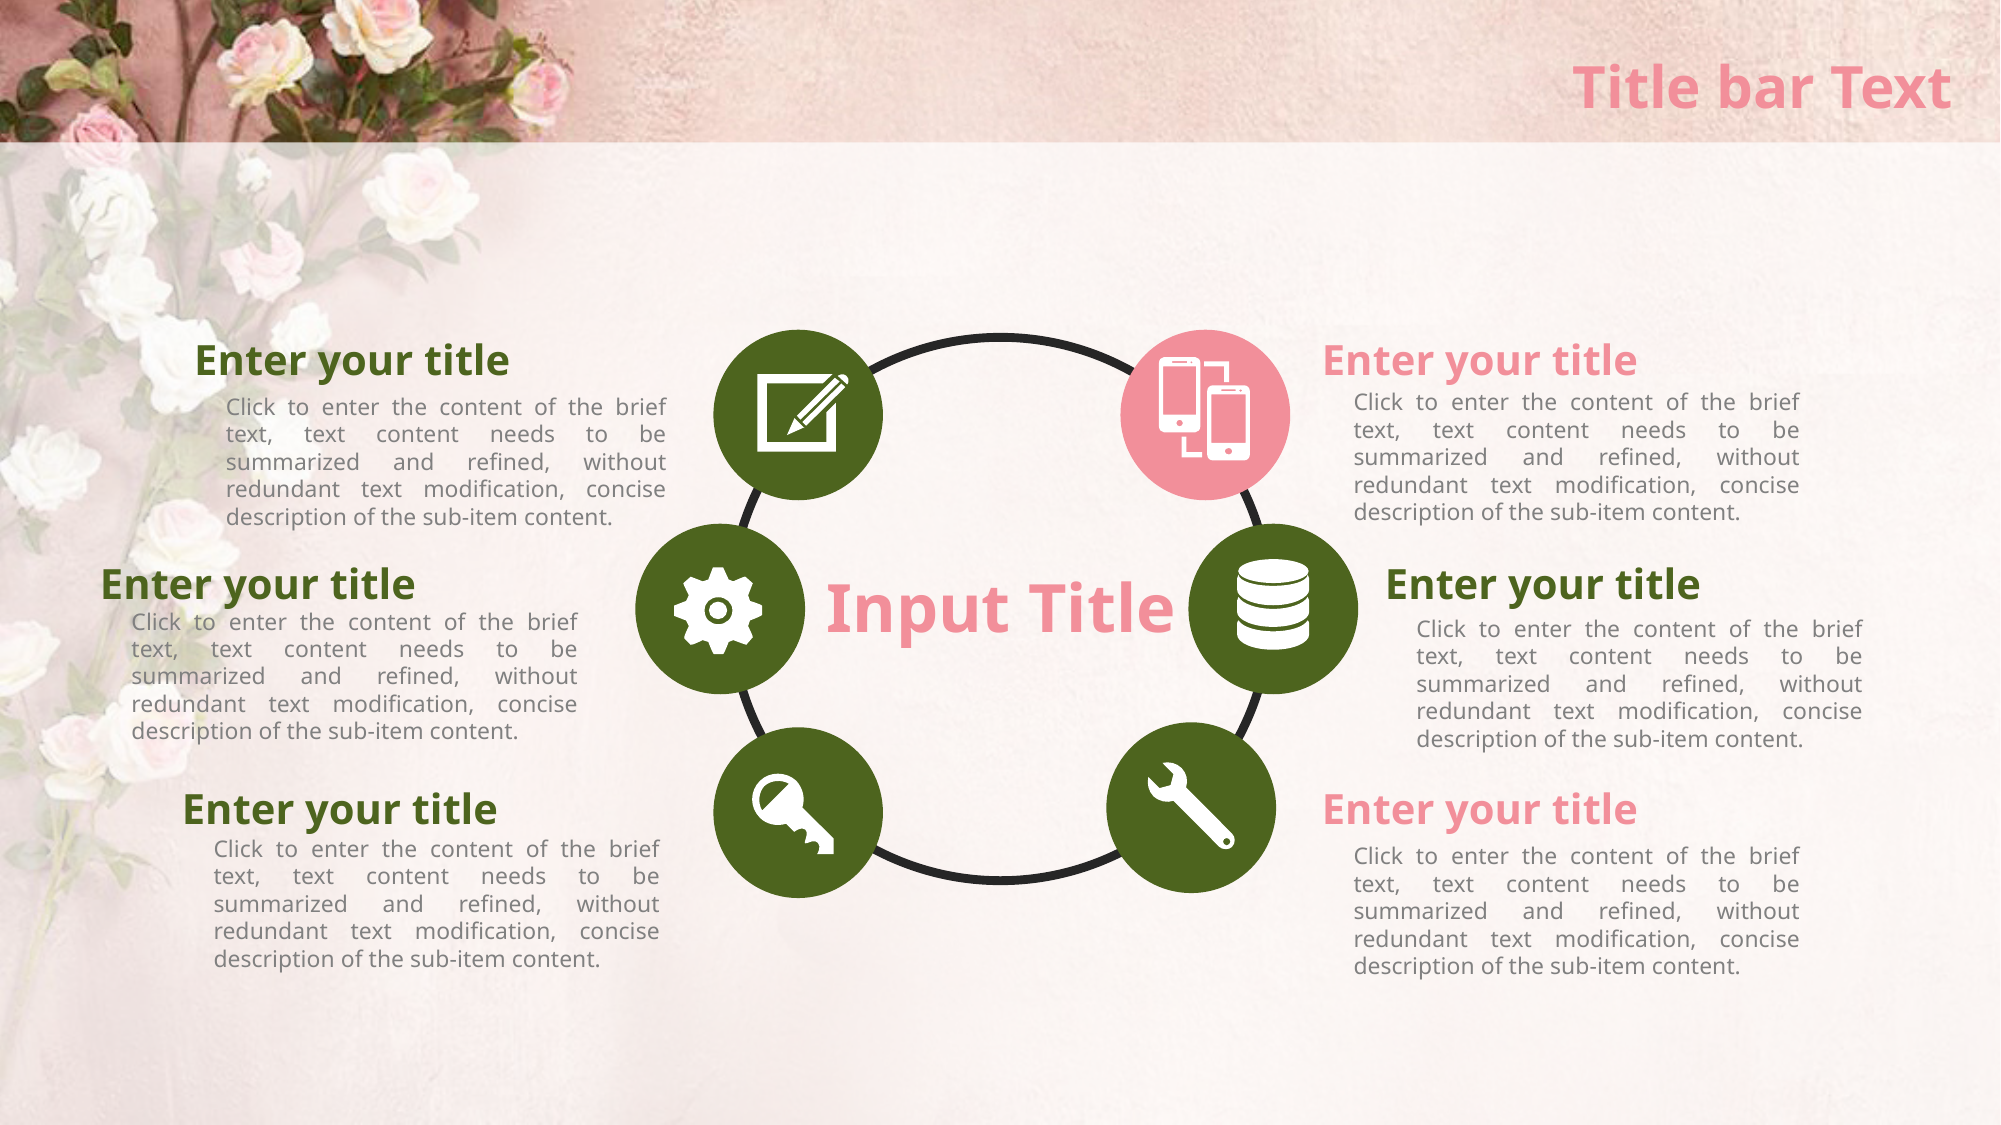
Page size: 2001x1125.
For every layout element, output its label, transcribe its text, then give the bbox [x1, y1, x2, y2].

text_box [1188, 523, 1359, 695]
text_box [744, 337, 1257, 881]
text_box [210, 326, 682, 539]
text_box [1120, 329, 1291, 501]
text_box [1338, 326, 1815, 535]
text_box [1338, 775, 1815, 989]
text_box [198, 775, 675, 981]
picture [0, 0, 2001, 1125]
title Title bar Text [1149, 37, 1968, 143]
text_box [635, 523, 806, 695]
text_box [1106, 722, 1277, 894]
text_box Input Title [811, 558, 1188, 654]
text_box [116, 550, 593, 754]
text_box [713, 329, 883, 501]
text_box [713, 727, 883, 899]
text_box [1401, 550, 1878, 761]
